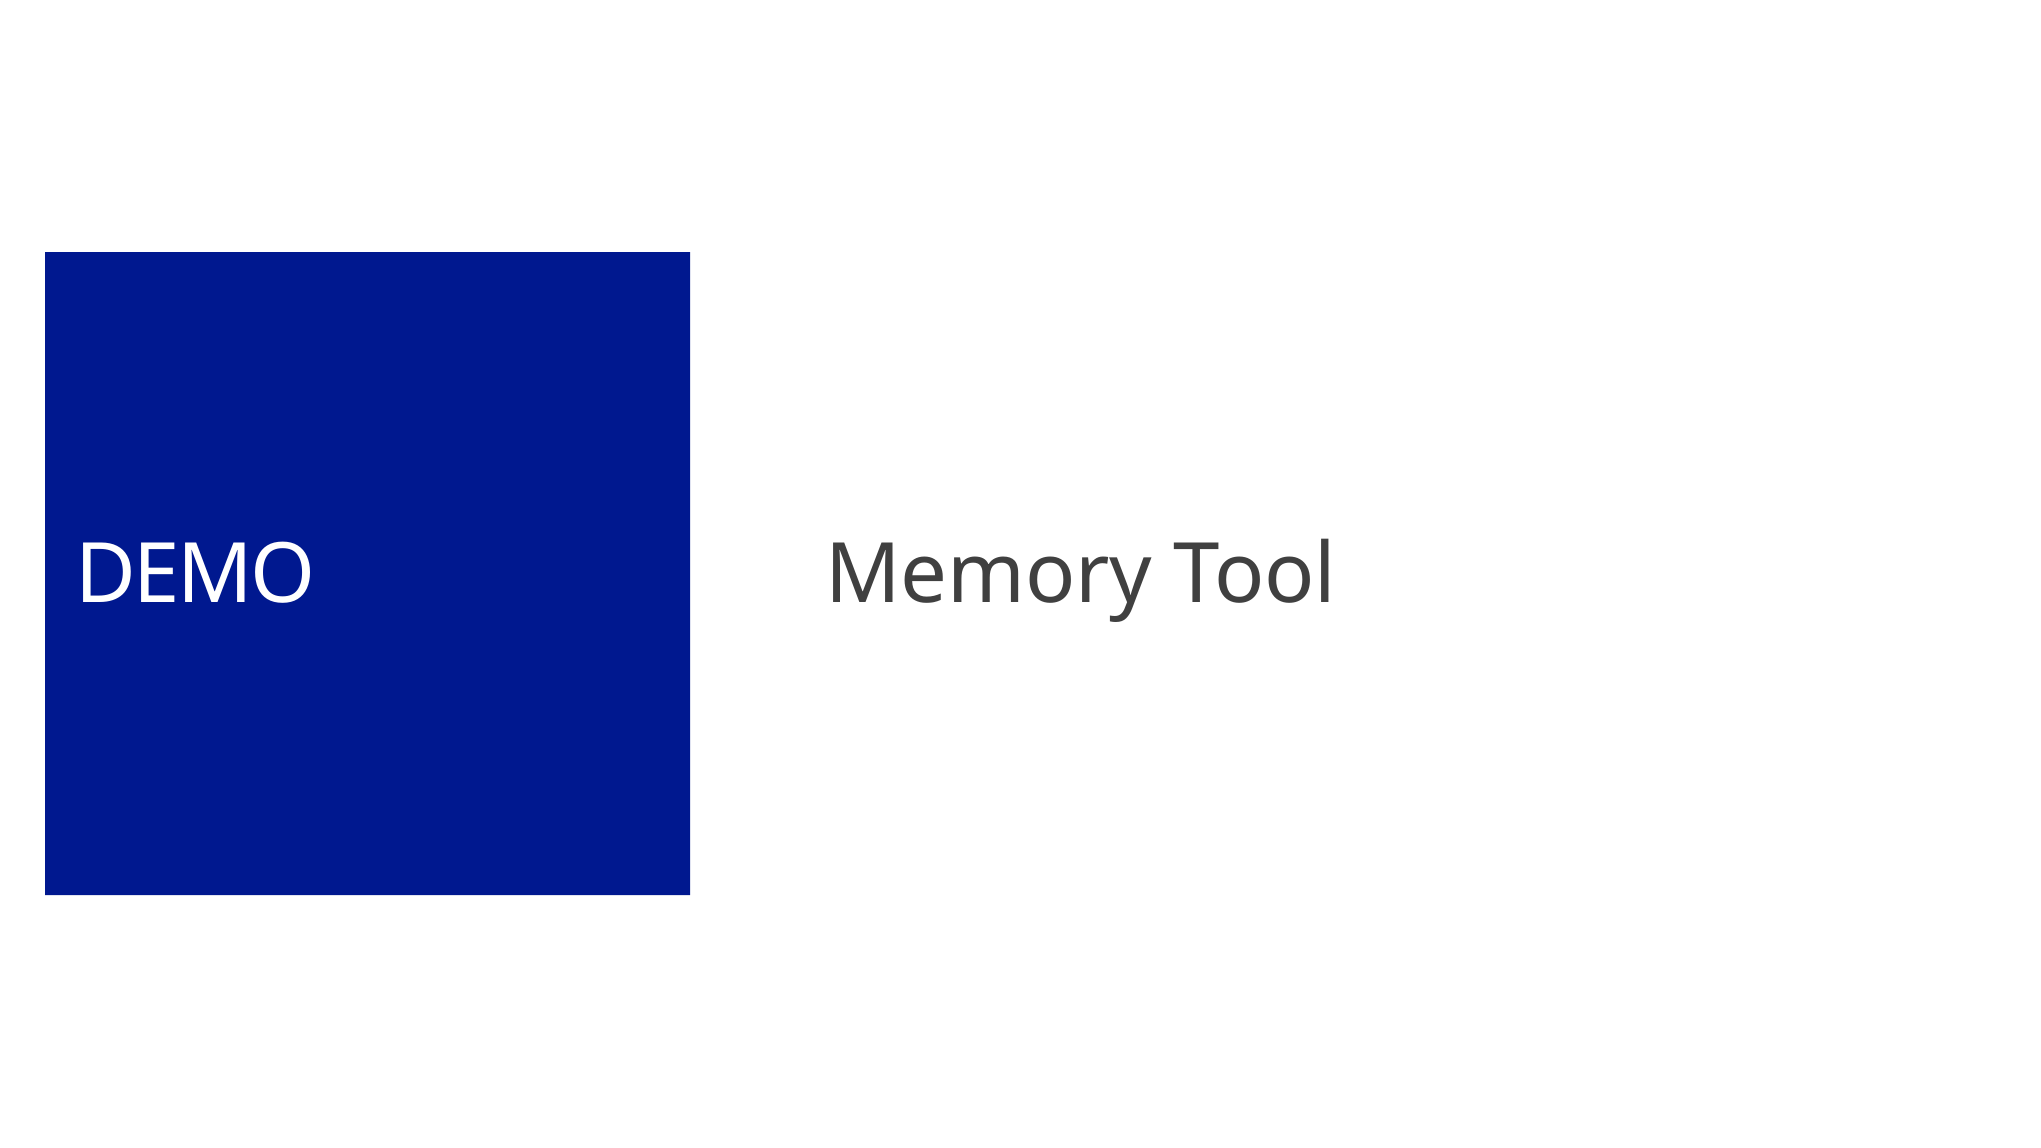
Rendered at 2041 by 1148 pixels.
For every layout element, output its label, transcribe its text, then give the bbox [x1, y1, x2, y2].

title DEMO [45, 252, 691, 896]
list Memory Tool [795, 498, 1996, 649]
